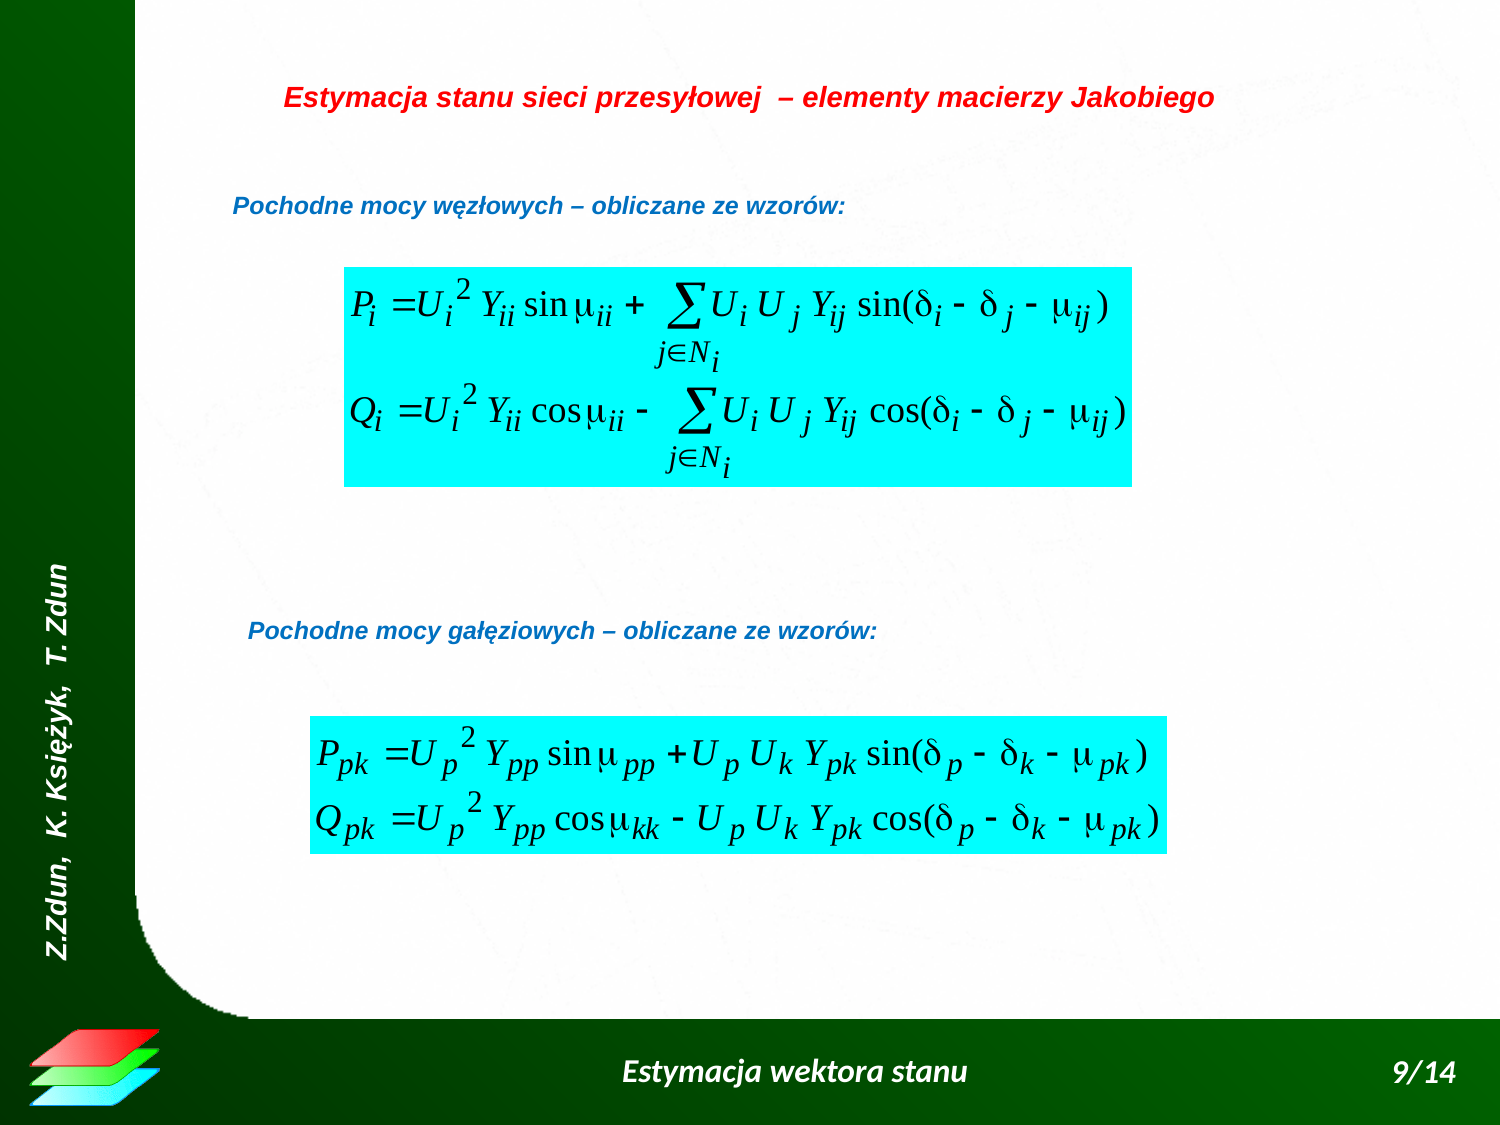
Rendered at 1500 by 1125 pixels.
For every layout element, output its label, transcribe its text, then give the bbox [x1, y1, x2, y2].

text_box Pochodne mocy gałęziowych – obliczane ze wzorów: [247, 614, 880, 645]
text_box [309, 715, 1168, 855]
picture [29, 1029, 160, 1106]
text_box Estymacja stanu sieci przesyłowej – elementy macierzy Jakobiego [283, 78, 1217, 114]
text_box Pochodne mocy węzłowych – obliczane ze wzorów: [232, 189, 848, 220]
picture [135, 0, 1500, 1019]
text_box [343, 266, 1133, 488]
